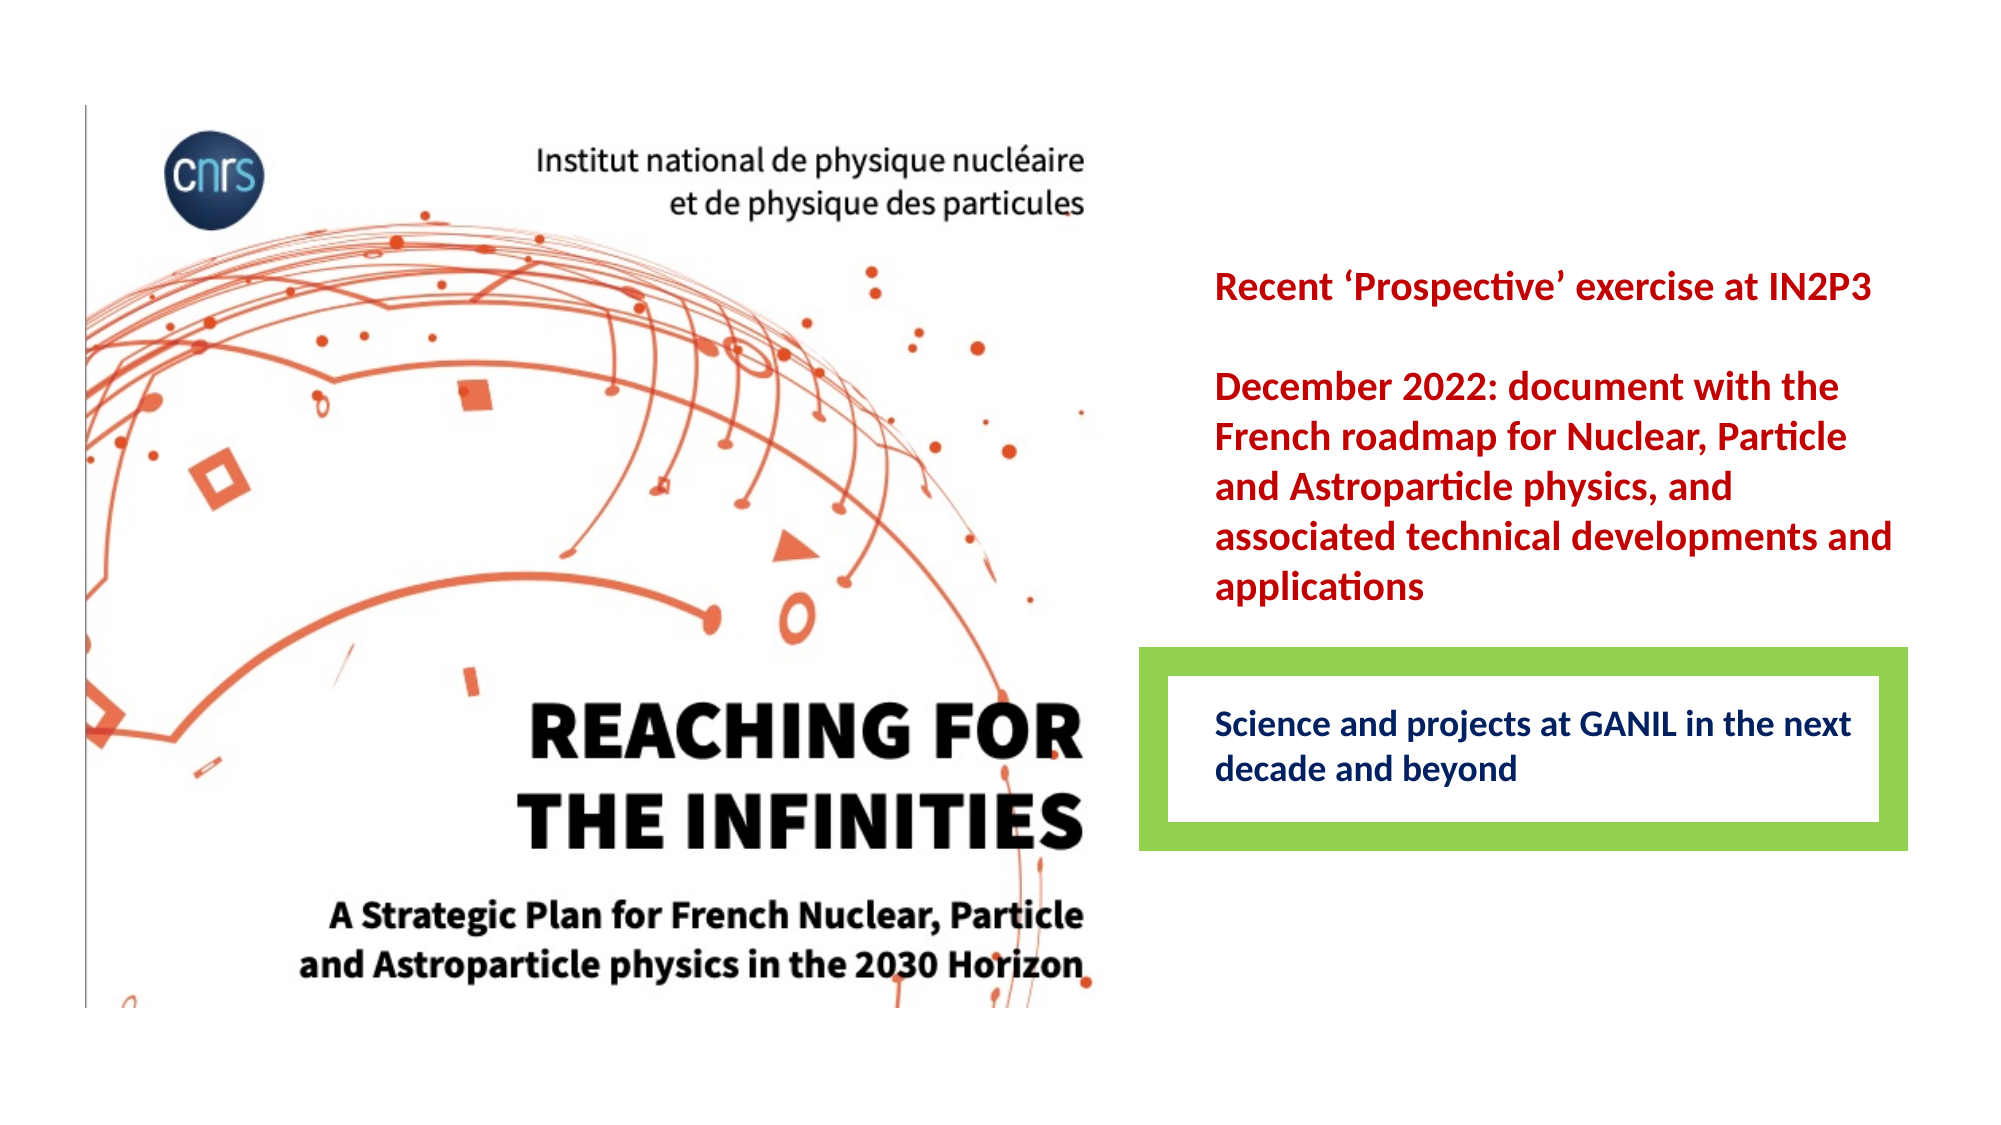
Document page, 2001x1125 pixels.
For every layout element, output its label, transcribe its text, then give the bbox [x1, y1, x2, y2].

text_box Recent ‘Prospective’ exercise at IN2P3 December 2022: document with the French roadmap for Nuclear, Particle and Astroparticle physics, and associated technical developments and applications Science and projects at GANIL in the next decade and beyond [1200, 251, 1928, 887]
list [85, 105, 1154, 1008]
text_box [1154, 661, 1895, 837]
